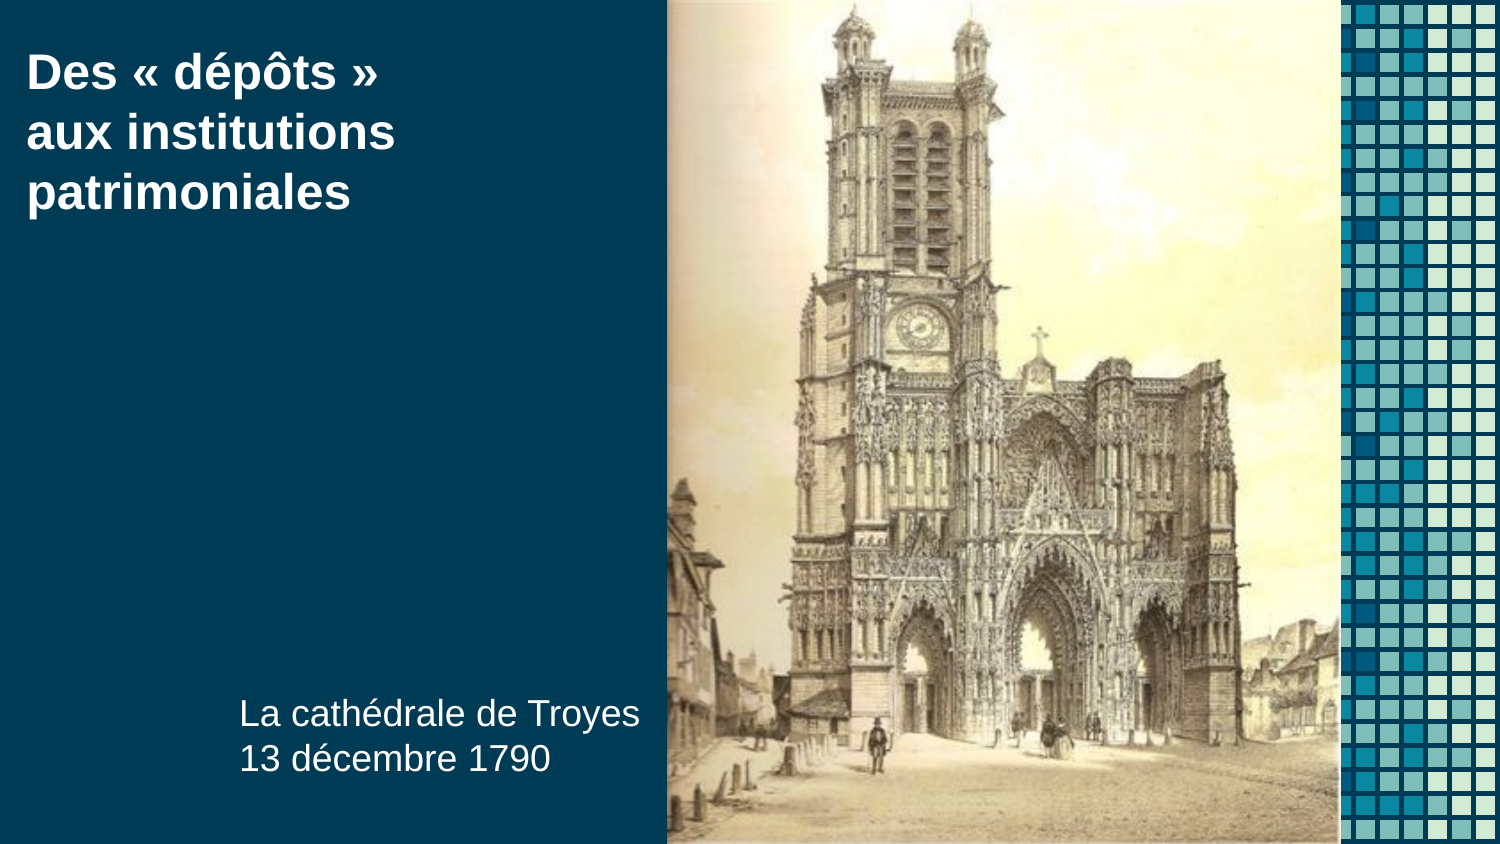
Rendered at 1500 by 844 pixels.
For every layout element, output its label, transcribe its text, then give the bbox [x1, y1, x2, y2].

picture [668, 0, 1341, 844]
text_box Des « dépôts » aux institutions patrimoniales [11, 32, 437, 227]
text_box La cathédrale de Troyes 13 décembre 1790 [224, 681, 662, 787]
